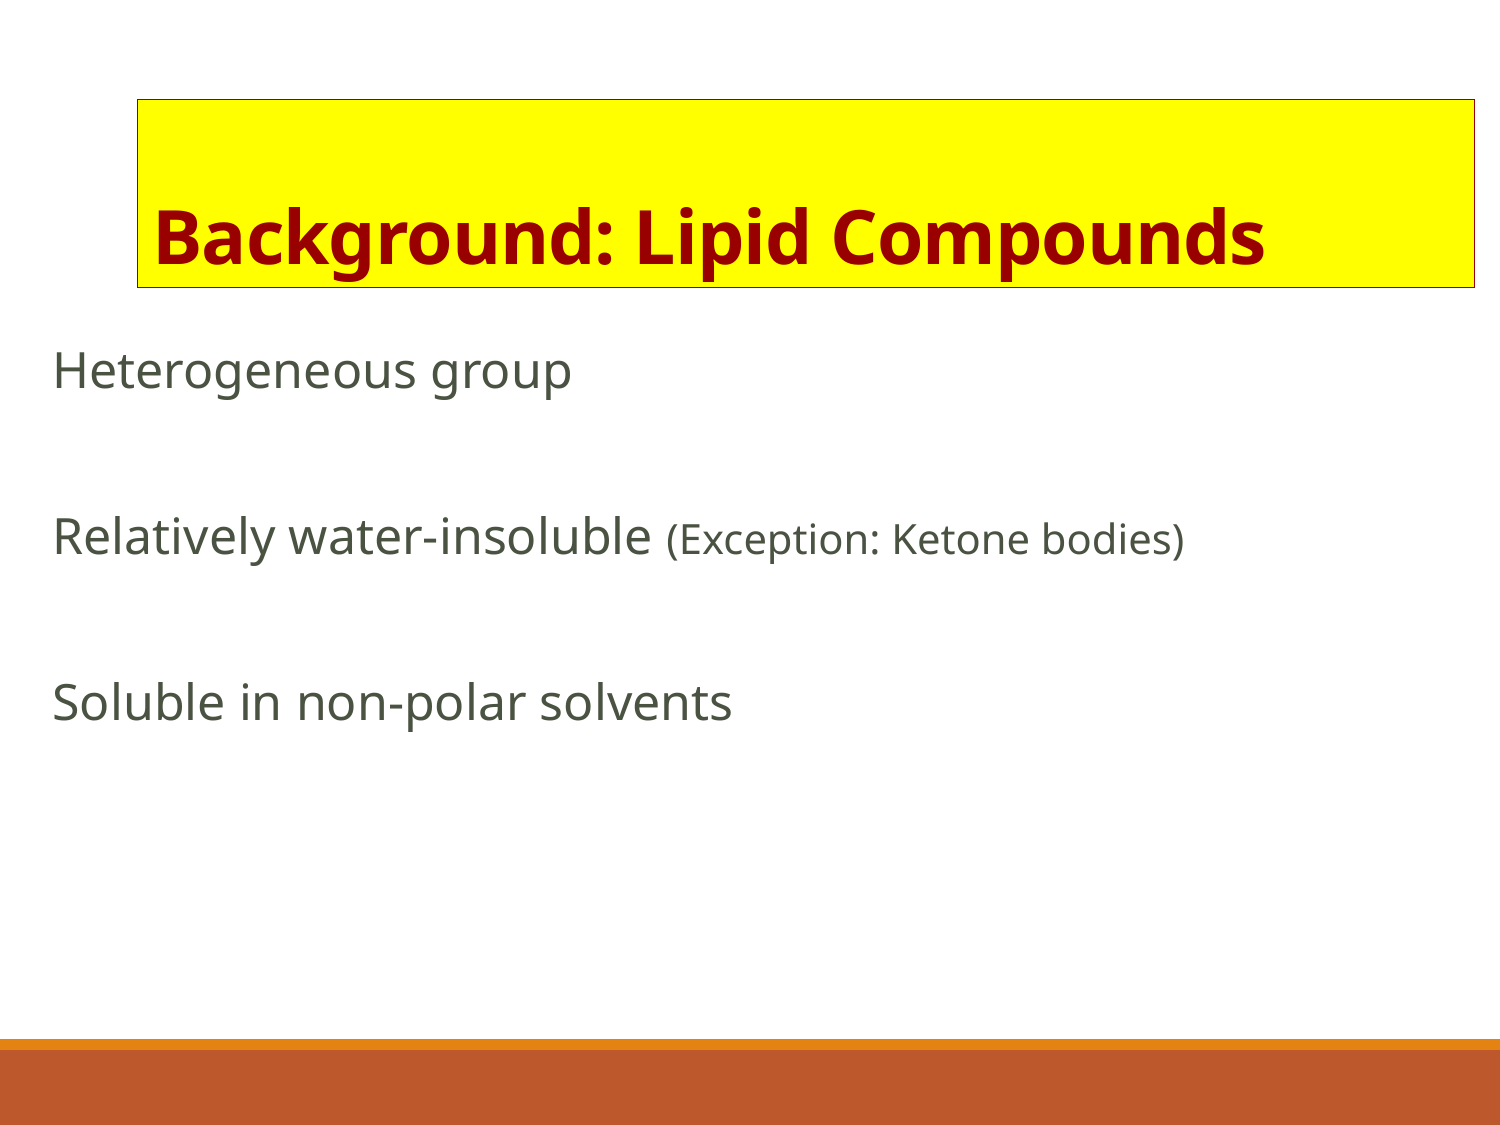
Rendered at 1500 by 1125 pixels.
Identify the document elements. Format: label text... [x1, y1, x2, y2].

list Heterogeneous group Relatively water-insoluble (Exception: Ketone bodies) Soluble in non-polar solvents [37, 337, 1475, 1075]
title Background: Lipid Compounds [137, 99, 1475, 288]
